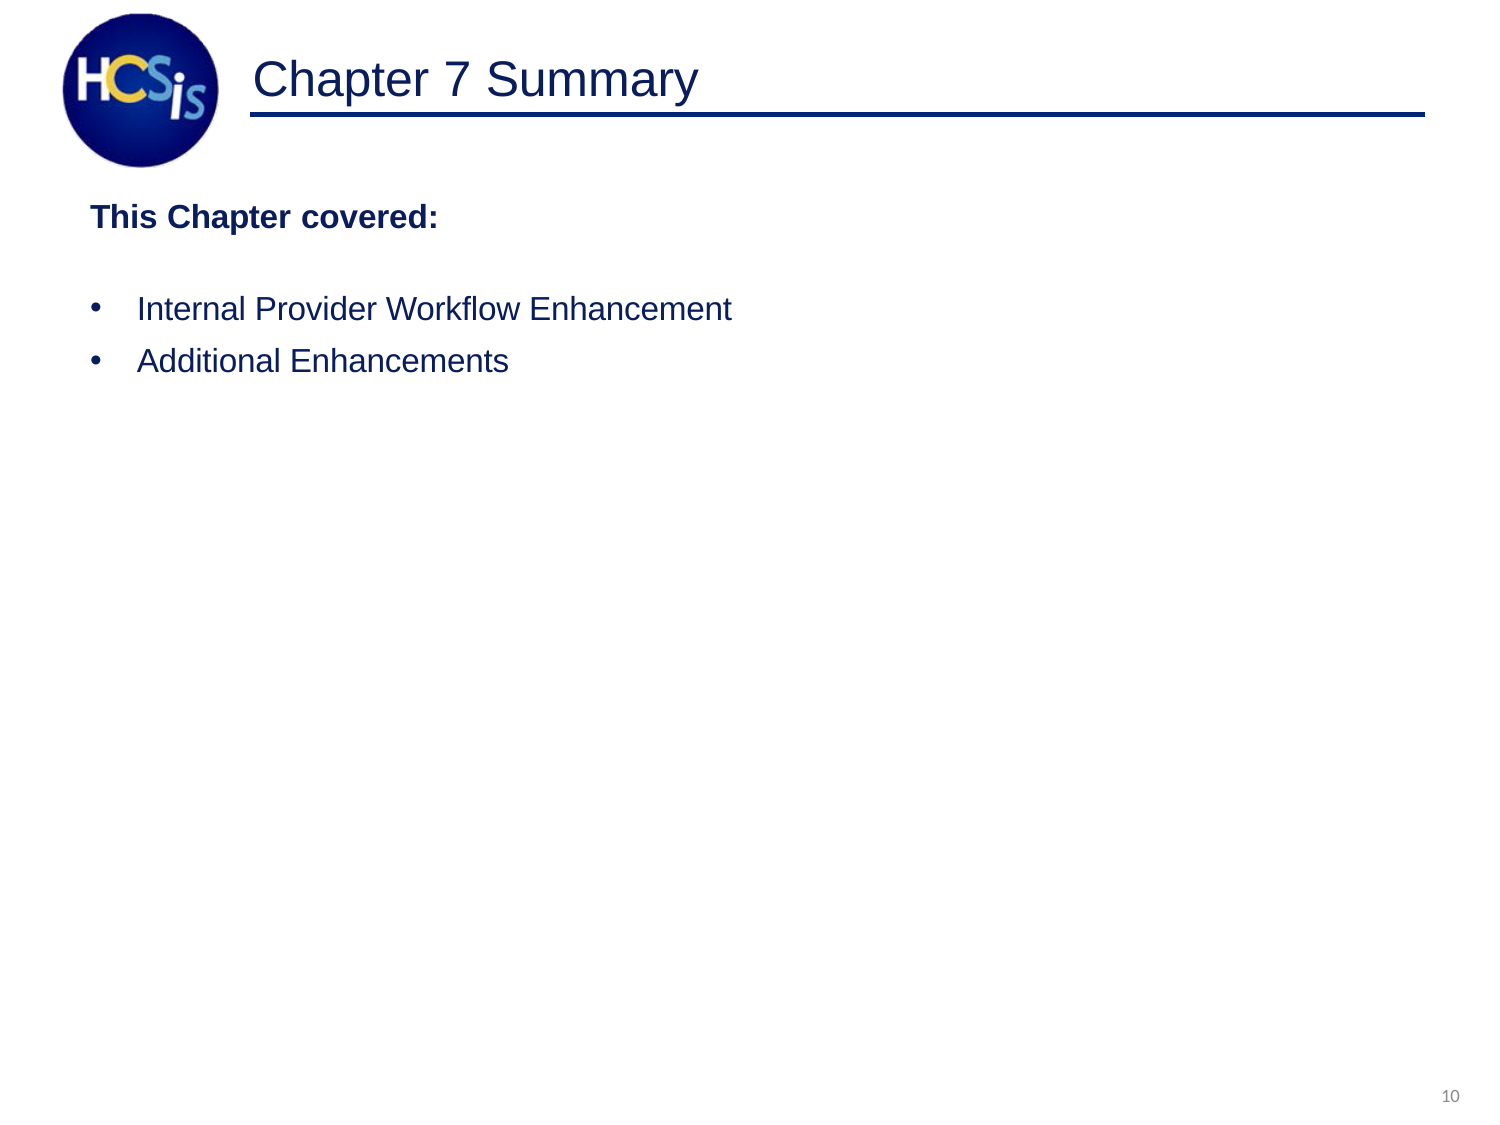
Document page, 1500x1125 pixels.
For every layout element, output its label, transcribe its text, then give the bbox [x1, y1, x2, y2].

title Chapter 7 Summary [88, 45, 1412, 234]
picture [62, 13, 220, 169]
slide_number 10 [1137, 1064, 1475, 1125]
text_box This Chapter covered: Internal Provider Workflow Enhancement Additional Enhancements [87, 194, 1326, 433]
